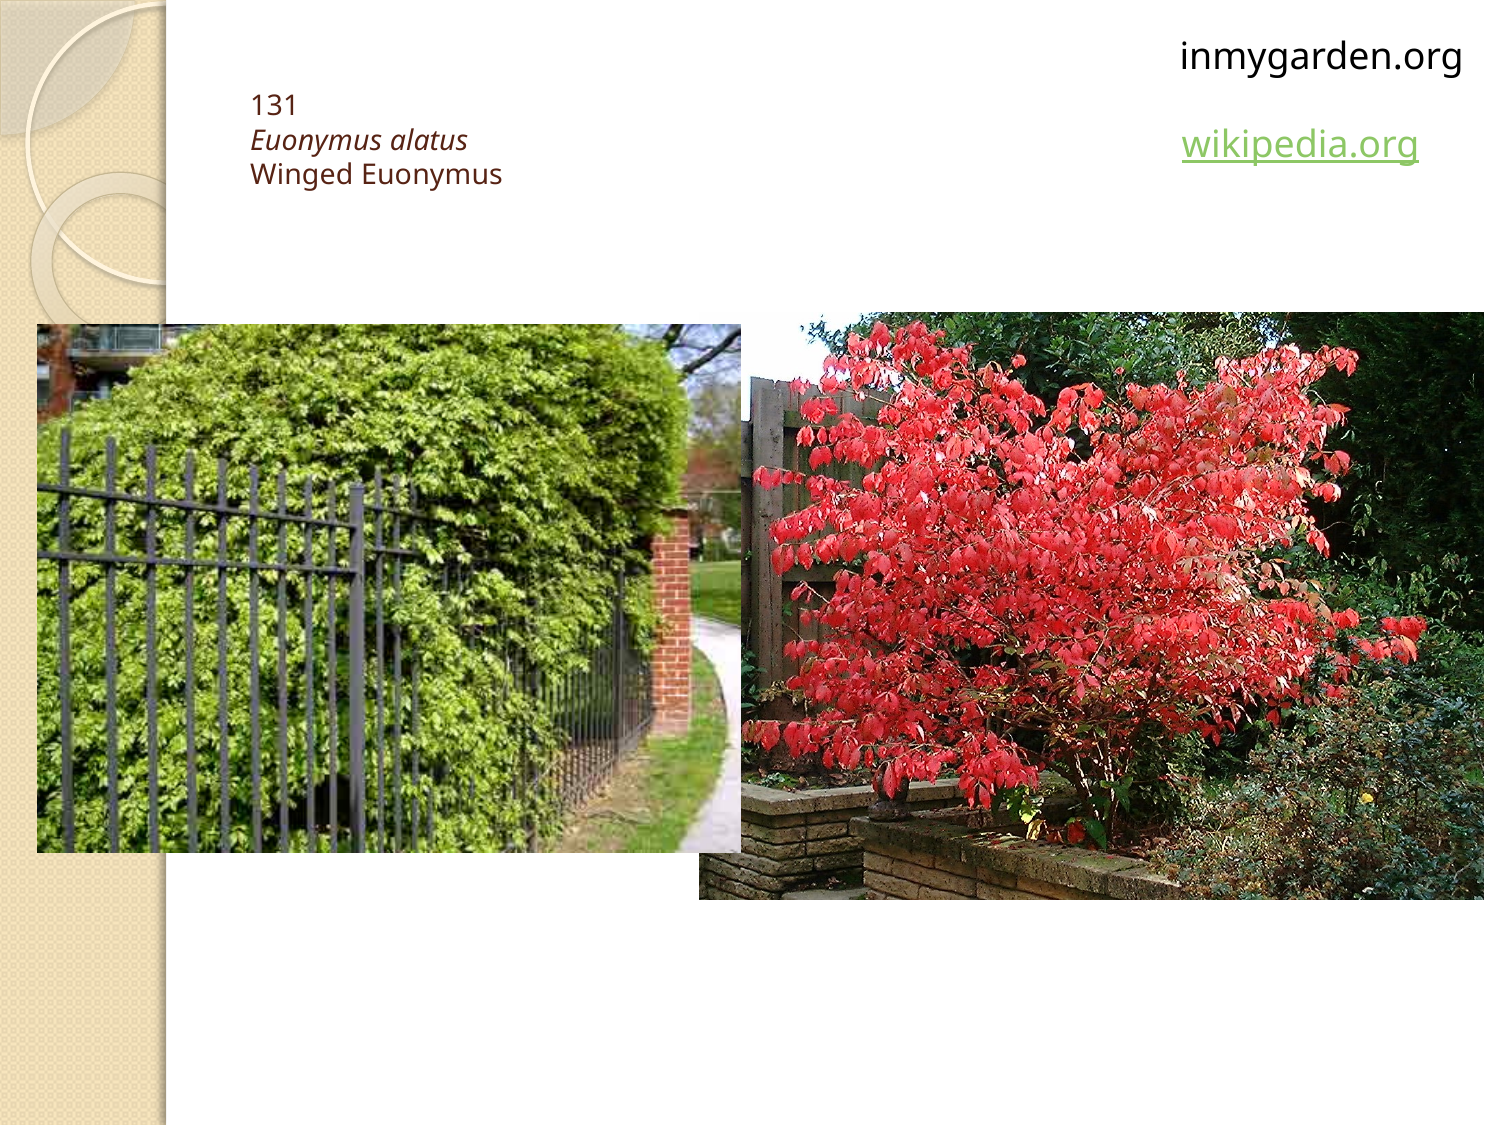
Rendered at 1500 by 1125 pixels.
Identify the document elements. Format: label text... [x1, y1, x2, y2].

picture [37, 312, 1485, 901]
text_box wikipedia.org [1166, 112, 1435, 179]
title 131 Euonymus alatus Winged Euonymus [235, 45, 1466, 233]
text_box inmygarden.org [1164, 24, 1479, 85]
